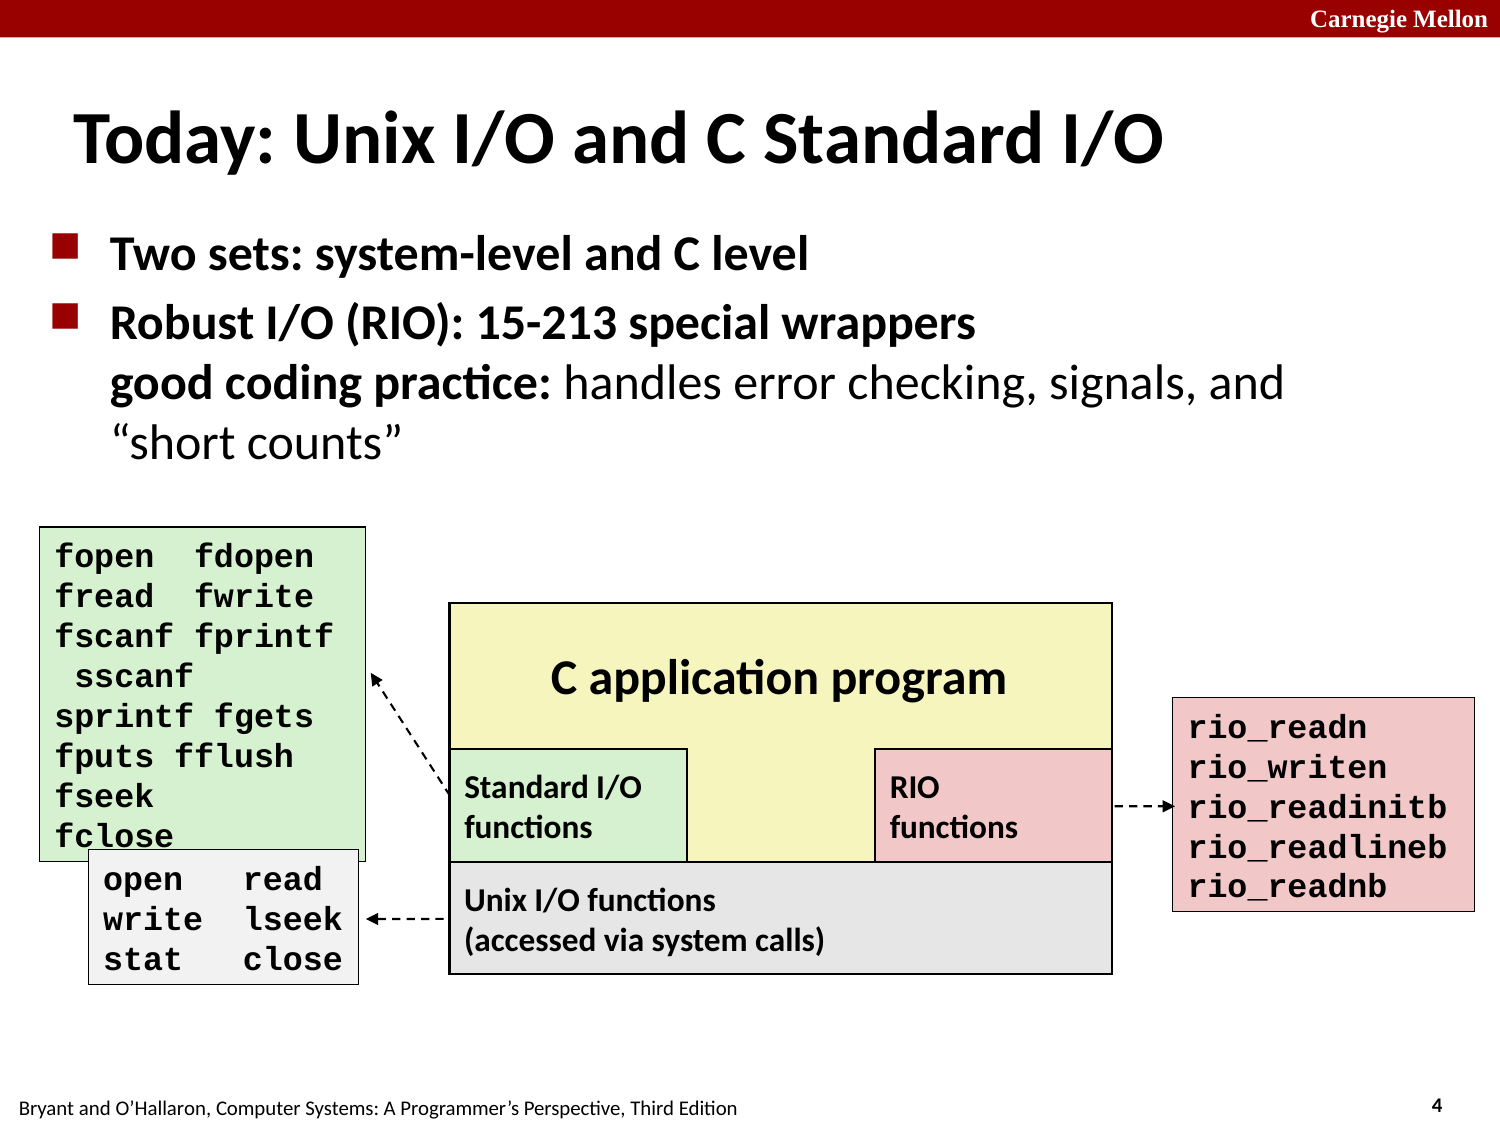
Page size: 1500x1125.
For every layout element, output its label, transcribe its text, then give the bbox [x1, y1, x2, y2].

list Two sets: system-level and C level Robust I/O (RIO): 15-213 special wrappers good coding practice: handles error checking, signals, and “short counts” [38, 212, 1475, 438]
text_box fopen fdopen fread fwrite fscanf fprintf sscanf sprintf fgets fputs fflush fseek fclose [39, 527, 366, 862]
text_box open read write lseek stat close [88, 849, 359, 985]
text_box Unix I/O functions (accessed via system calls) [449, 861, 1113, 975]
text_box RIO functions [874, 749, 1113, 862]
title Today: Unix I/O and C Standard I/O [58, 71, 1305, 197]
text_box [449, 602, 1113, 861]
text_box rio_readn rio_writen rio_readinitb rio_readlineb rio_readnb [1172, 697, 1475, 912]
text_box [1159, 800, 1175, 813]
text_box Standard I/O functions [449, 749, 688, 862]
text_box [365, 912, 379, 926]
text_box [370, 672, 383, 687]
text_box C application program [536, 637, 1023, 713]
